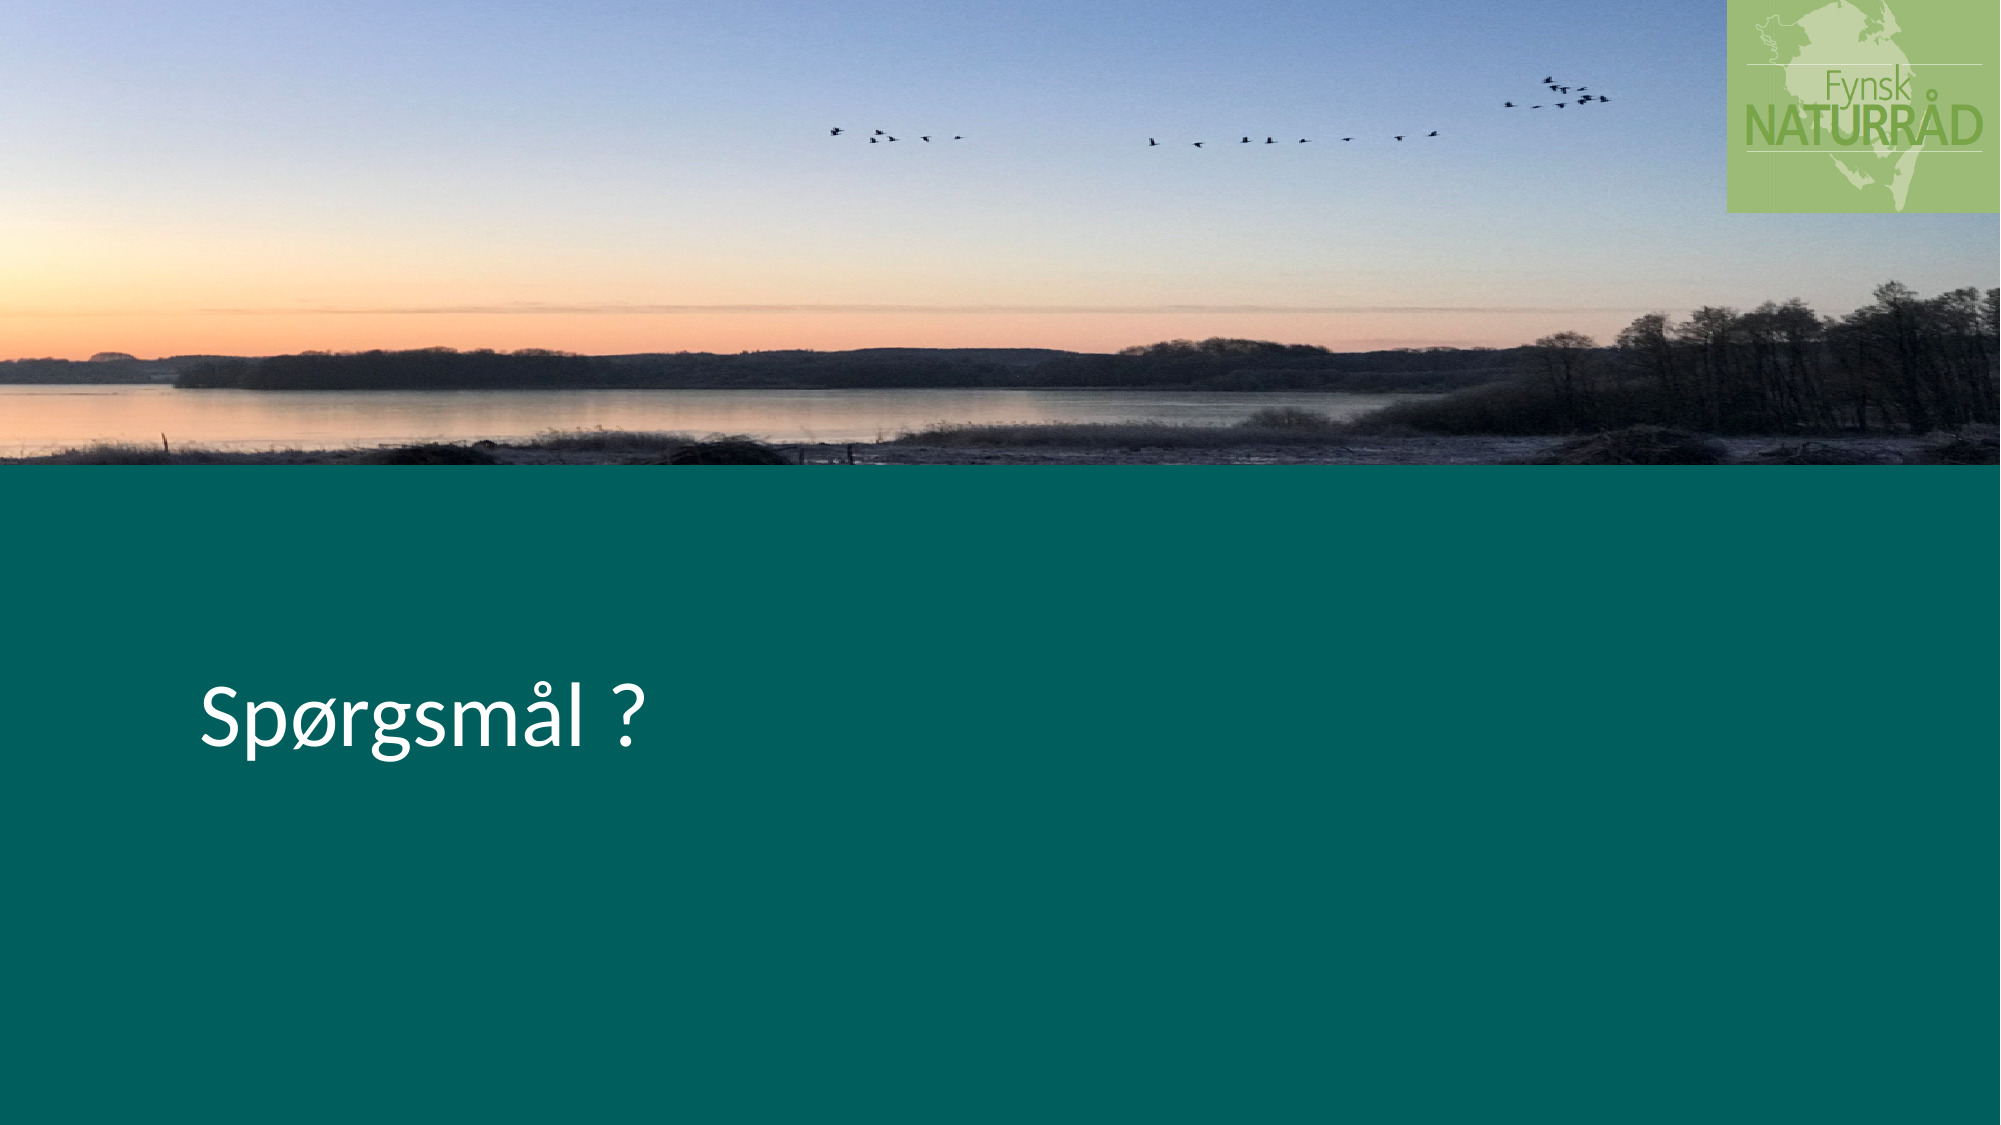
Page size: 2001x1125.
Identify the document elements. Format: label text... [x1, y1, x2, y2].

picture [0, 0, 2000, 465]
title Spørgsmål ? [199, 527, 1941, 948]
